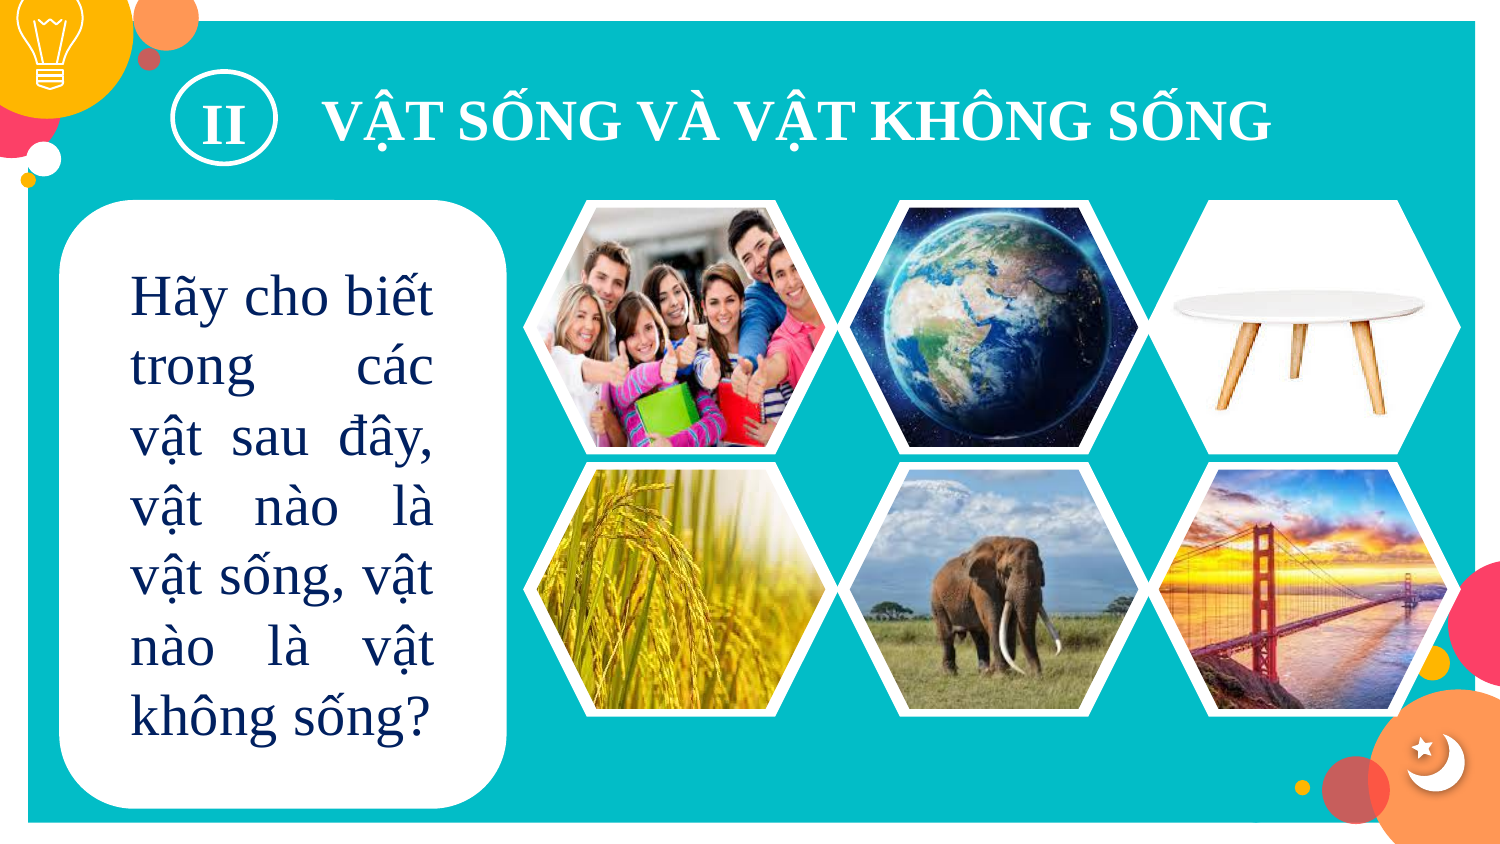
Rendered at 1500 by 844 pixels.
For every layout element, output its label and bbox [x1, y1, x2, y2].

text_box [58, 199, 507, 809]
text_box [172, 71, 1401, 165]
text_box [522, 199, 1462, 717]
